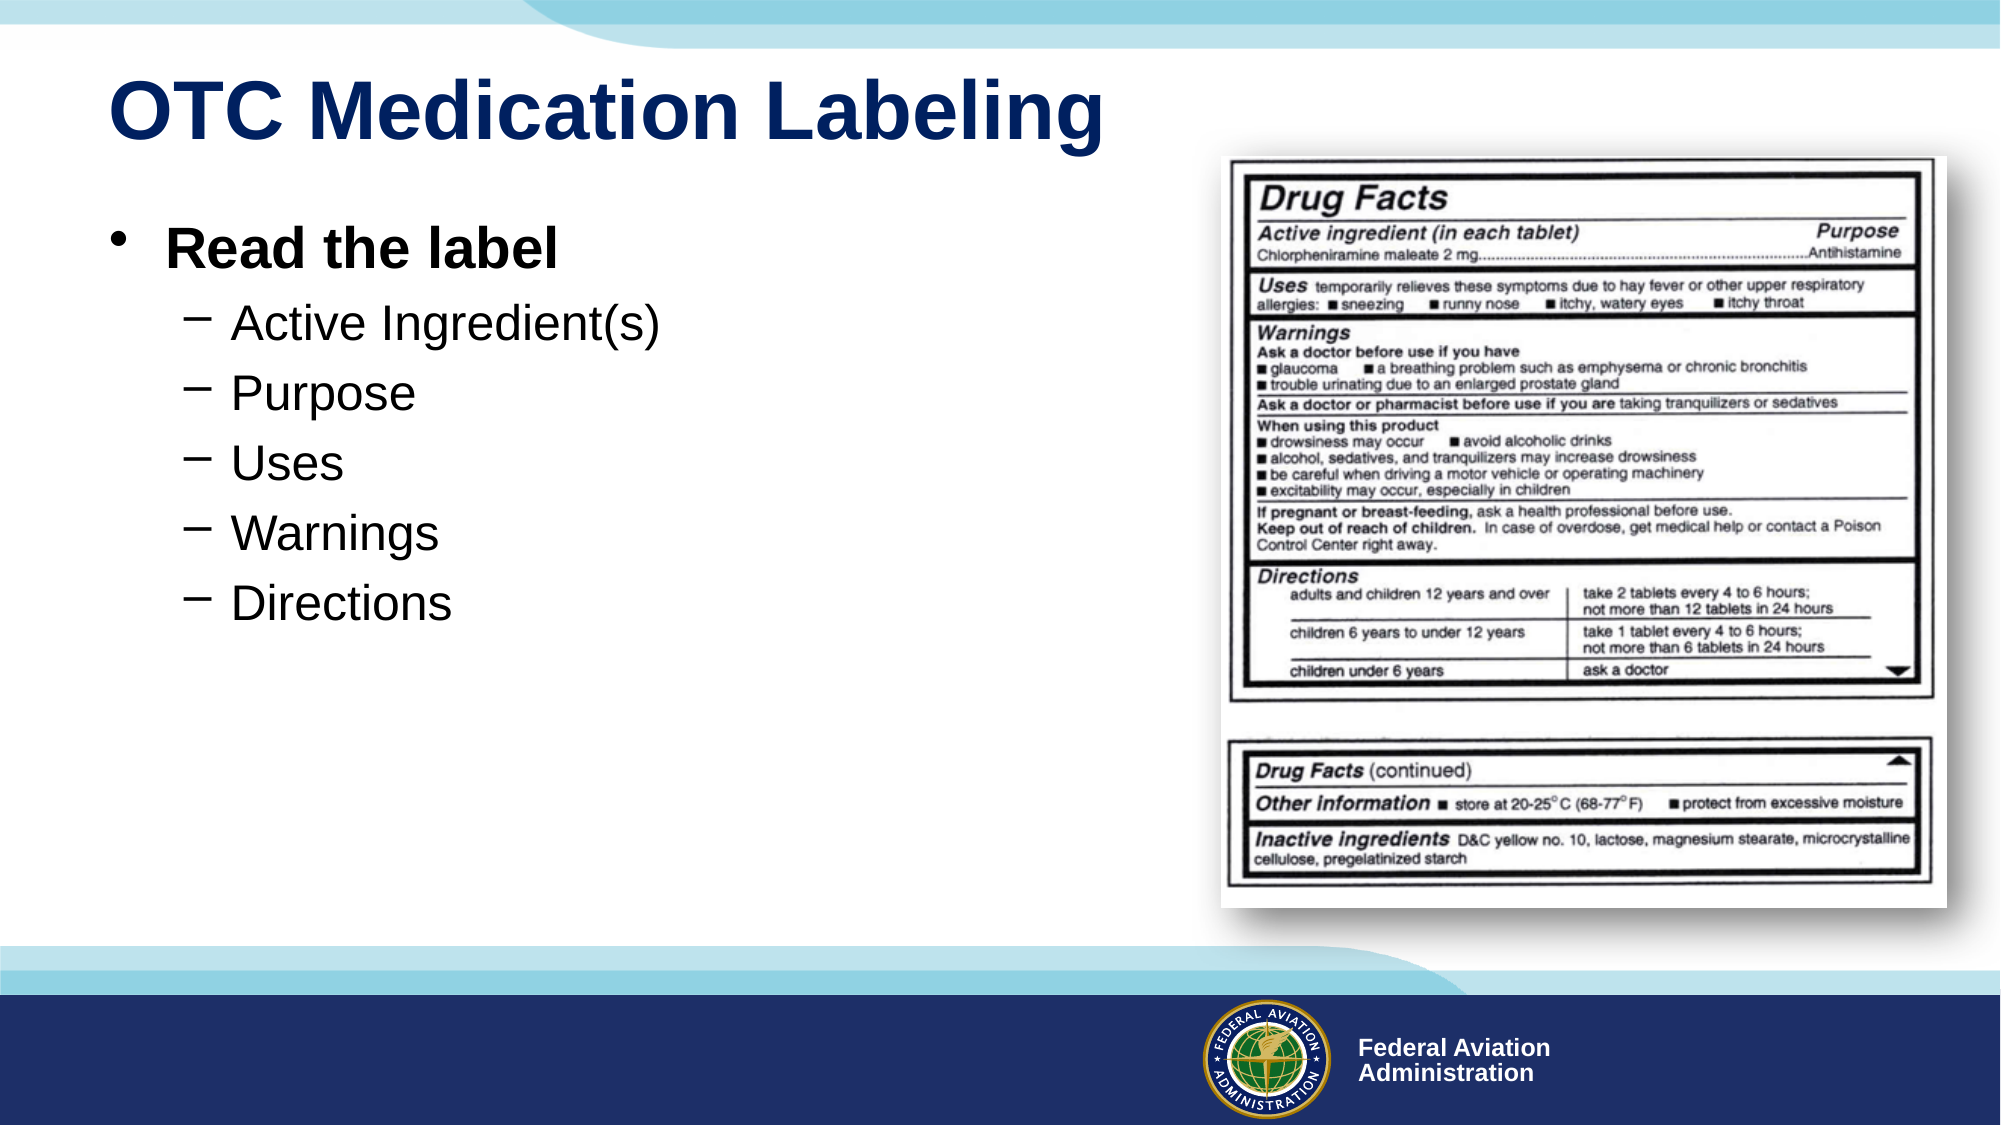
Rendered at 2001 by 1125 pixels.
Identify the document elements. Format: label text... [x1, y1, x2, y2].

picture [1221, 156, 1948, 909]
title OTC Medication Labeling [93, 56, 1947, 157]
list Read the label Active Ingredient(s) Purpose Uses Warnings Directions [93, 203, 740, 924]
picture [0, 0, 1999, 50]
picture [0, 945, 2000, 995]
